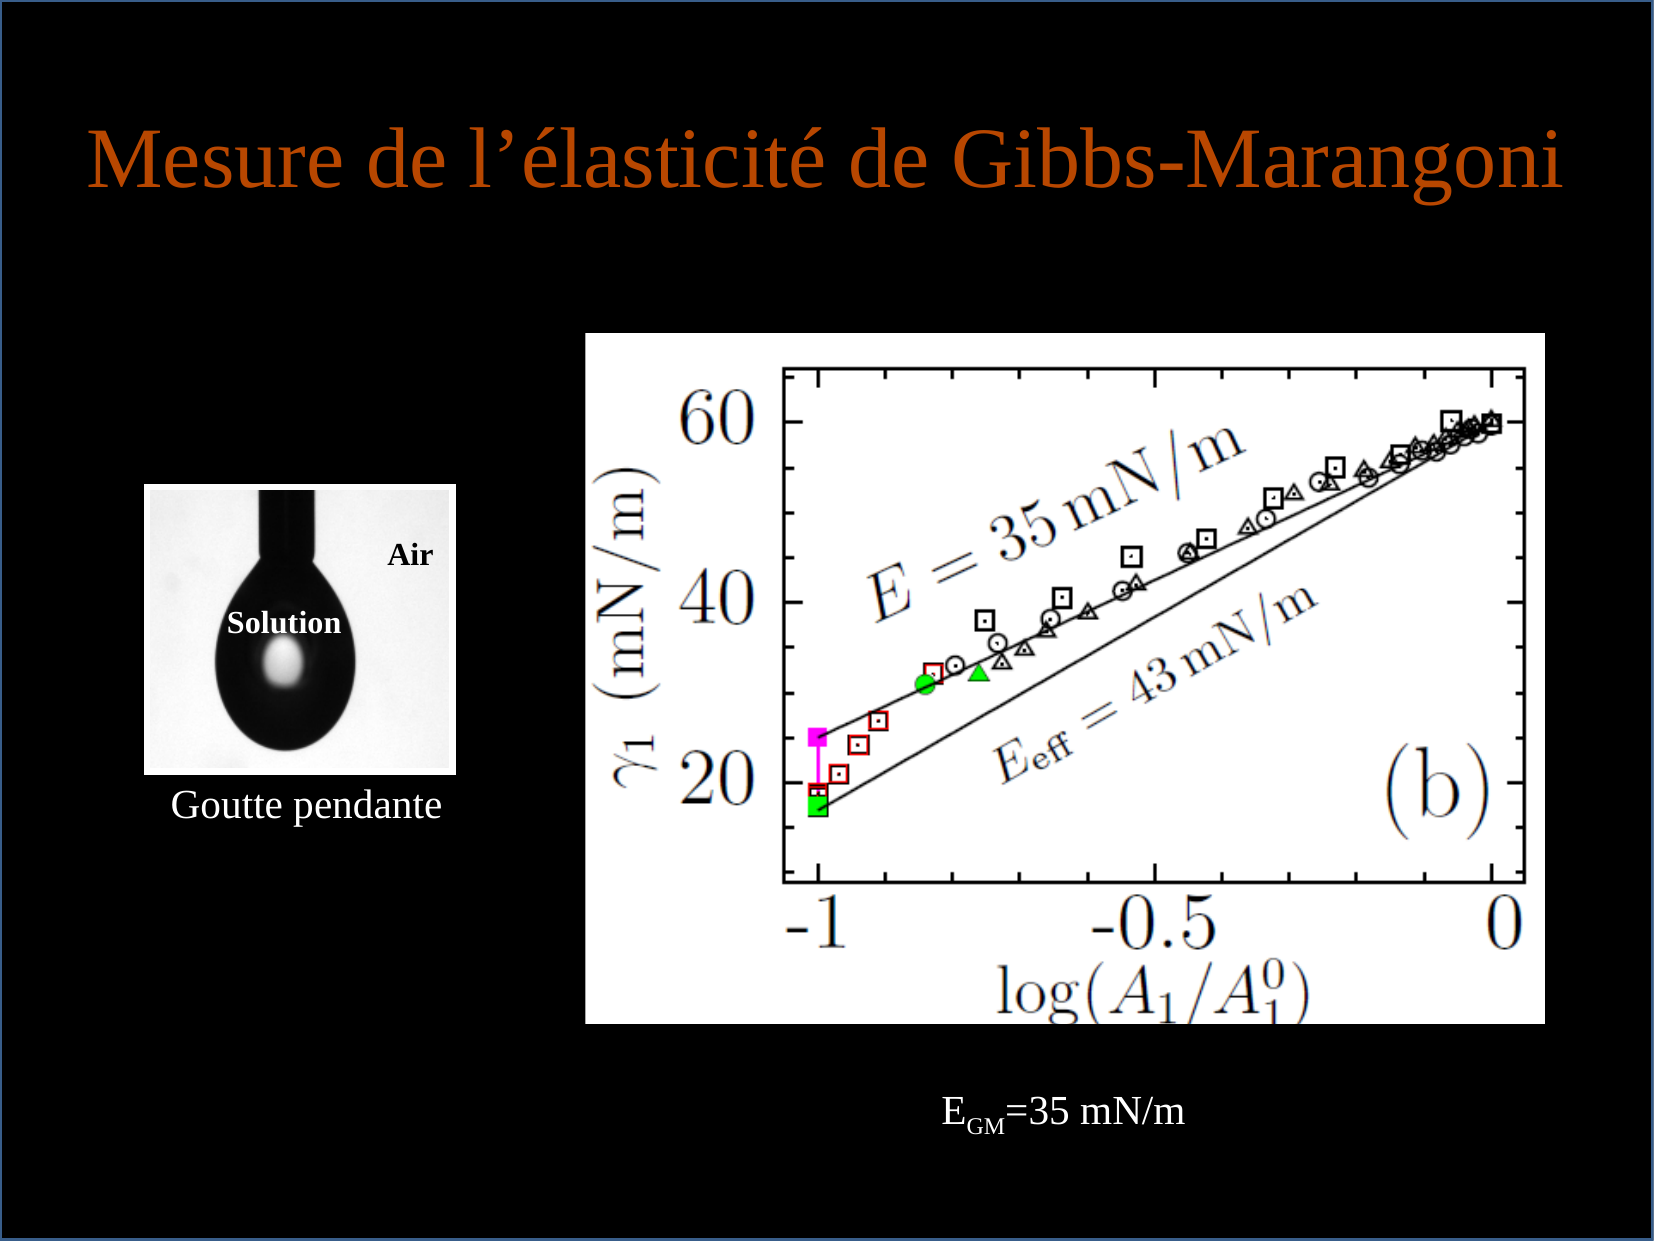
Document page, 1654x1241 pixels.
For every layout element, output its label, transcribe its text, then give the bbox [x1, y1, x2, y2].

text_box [149, 489, 451, 769]
text_box EGM=35 mN/m [926, 1075, 1201, 1147]
text_box Goutte pendante [155, 769, 458, 835]
picture [585, 333, 1546, 1024]
title Mesure de l’élasticité de Gibbs-Marangoni [82, 49, 1571, 257]
